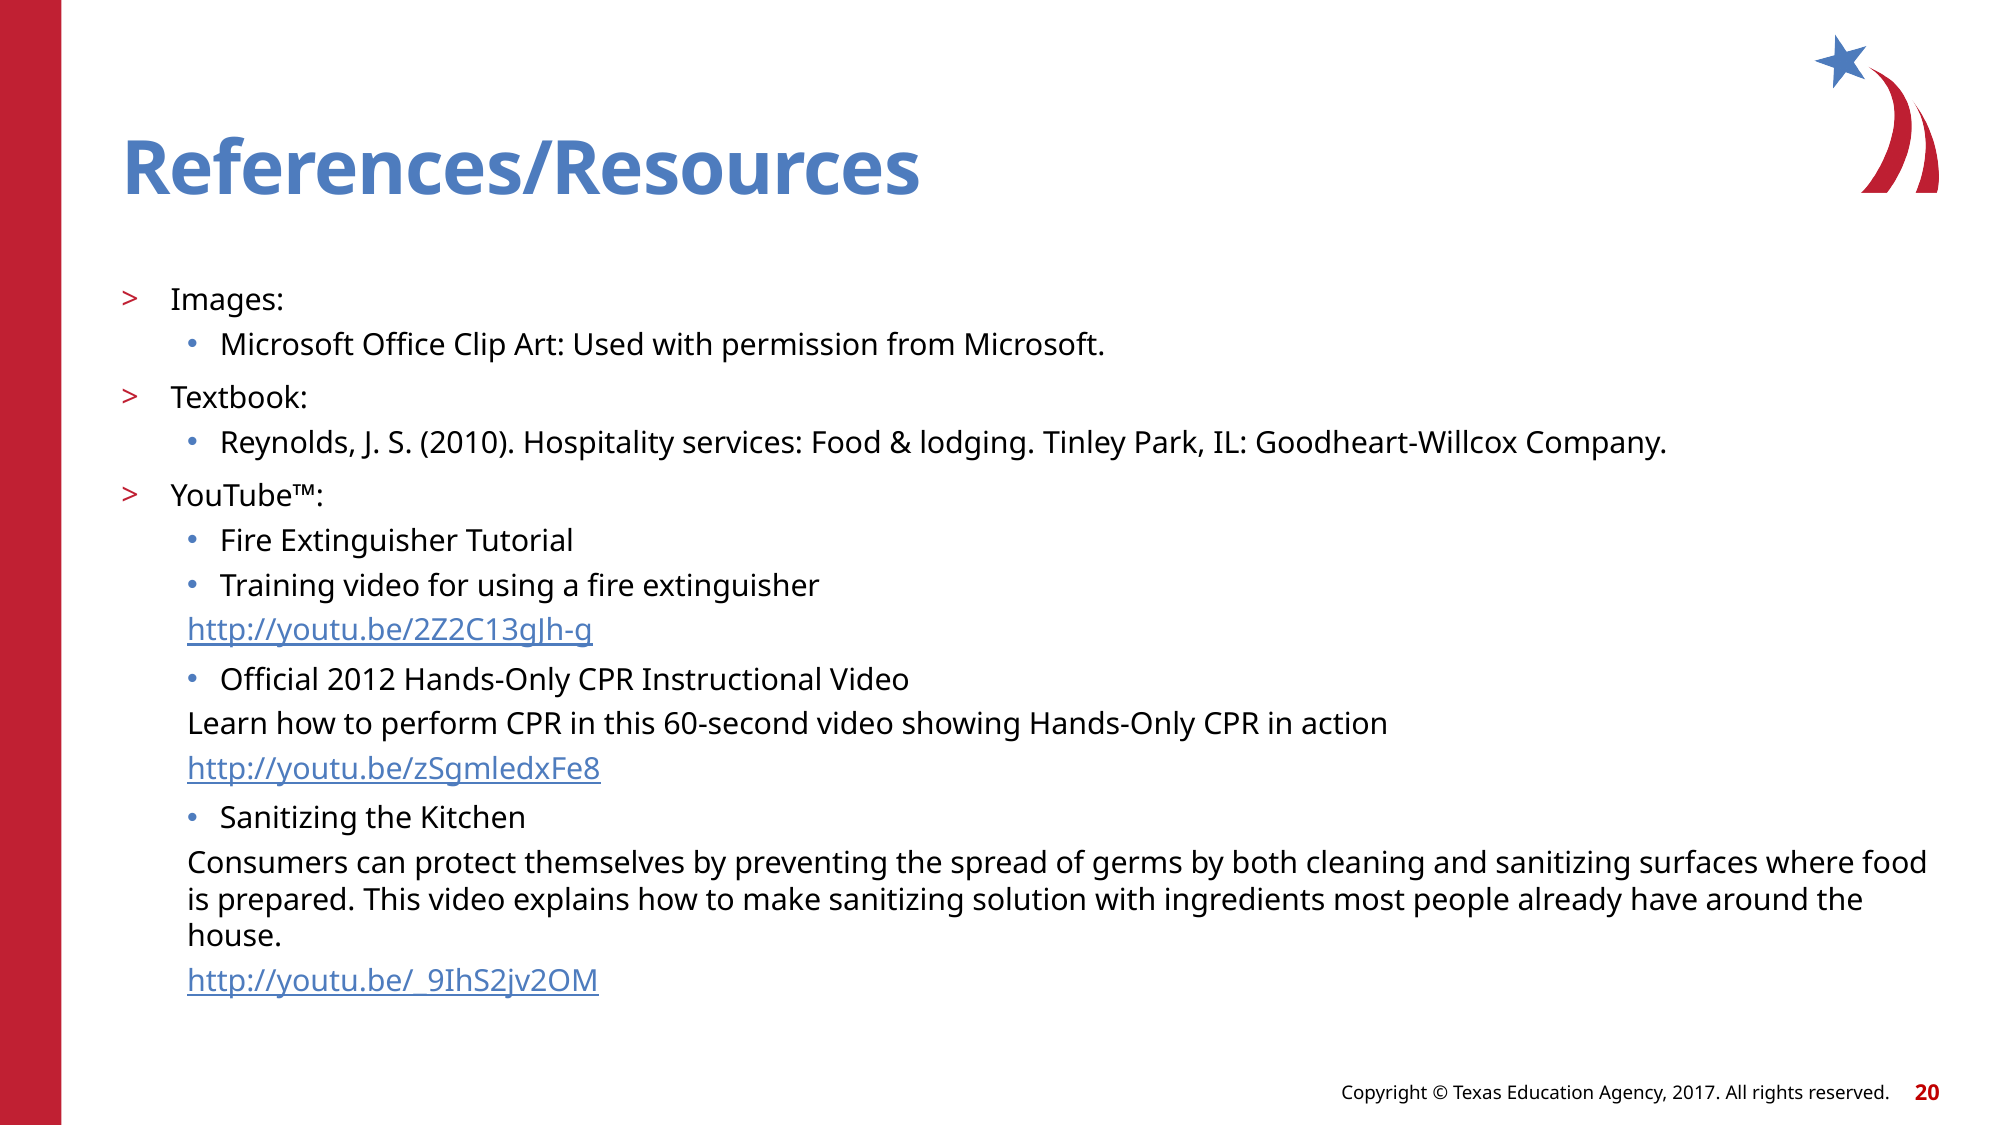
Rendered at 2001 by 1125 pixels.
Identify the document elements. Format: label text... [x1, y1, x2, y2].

title References/Resources [121, 66, 1772, 211]
list Images: Microsoft Office Clip Art: Used with permission from Microsoft. Textbook: Reynolds, J. S. (2010). Hospitality services: Food & lodging. Tinley Park, IL: Goodheart-Willcox Company. YouTube™: Fire Extinguisher Tutorial Training video for using a fire extinguisher http://youtu.be/2Z2C13gJh-g Official 2012 Hands-Only CPR Instructional Video Learn how to perform CPR in this 60-second video showing Hands-Only CPR in action http://youtu.be/zSgmledxFe8 Sanitizing the Kitchen Consumers can protect themselves by preventing the spread of germs by both cleaning and sanitizing surfaces where food is prepared. This video explains how to make sanitizing solution with ingredients most people already have around the house. http://youtu.be/_9IhS2jv2OM [121, 233, 1936, 1010]
picture [1814, 34, 1939, 193]
